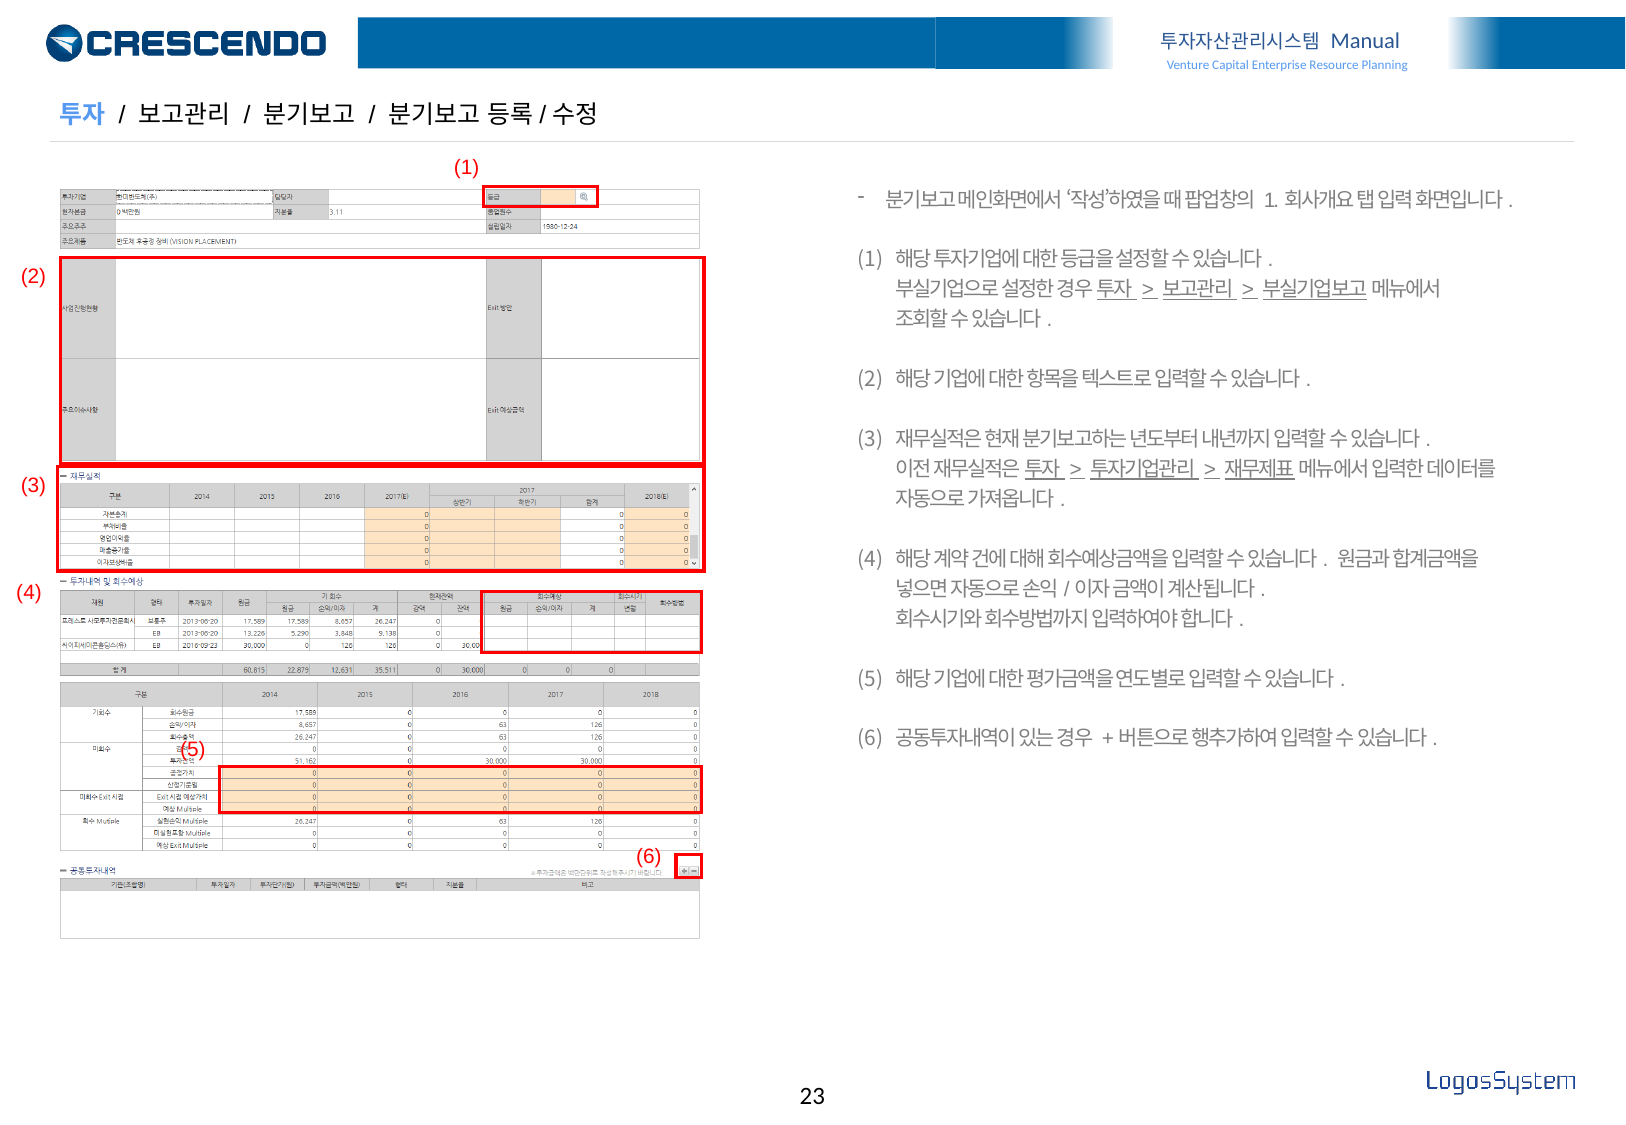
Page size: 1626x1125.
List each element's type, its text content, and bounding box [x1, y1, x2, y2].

text_box 투자 / 보고관리 / 분기보고 / 분기보고 등록/수정 [59, 90, 614, 136]
picture [1427, 1071, 1575, 1095]
text_box (3) [6, 464, 50, 504]
text_box 분기보고 메인화면에서 ‘작성’하였을 때 팝업창의 1.회사개요 탭 입력 화면입니다. 해당 투자기업에 대한 등급을 설정할 수 있습니다. 부실기업으로 설정한 경우 투자 > 보고관리 > 부실기업보고 메뉴에서 조회할 수 있습니다. 해당 기업에 대한 항목을 텍스트로 입력할 수 있습니다. 재무실적은 현재 분기보고하는 년도부터 내년까지 입력할 수 있습니다. 이전 재무실적은 투자 > 투자기업관리 > 재무제표 메뉴에서 입력한 데이터를 자동으로 가져옵니다. 해당 계약 건에 대해 회수예상금액을 입력할 수 있습니다. 원금과 합계금액을 넣으면 자동으로 손익/이자 금액이 계산됩니다. 회수시기와 회수방법까지 입력하여야 합니다. 해당 기업에 대한 평가금액을 연도별로 입력할 수 있습니다. 공동투자내역이 있는 경우 +버튼으로 행추가하여 입력할 수 있습니다. [843, 173, 1575, 758]
text_box (4) [1, 571, 50, 611]
text_box (1) [439, 146, 495, 173]
picture [32, 9, 339, 77]
picture [50, 173, 704, 939]
text_box (2) [6, 255, 50, 296]
